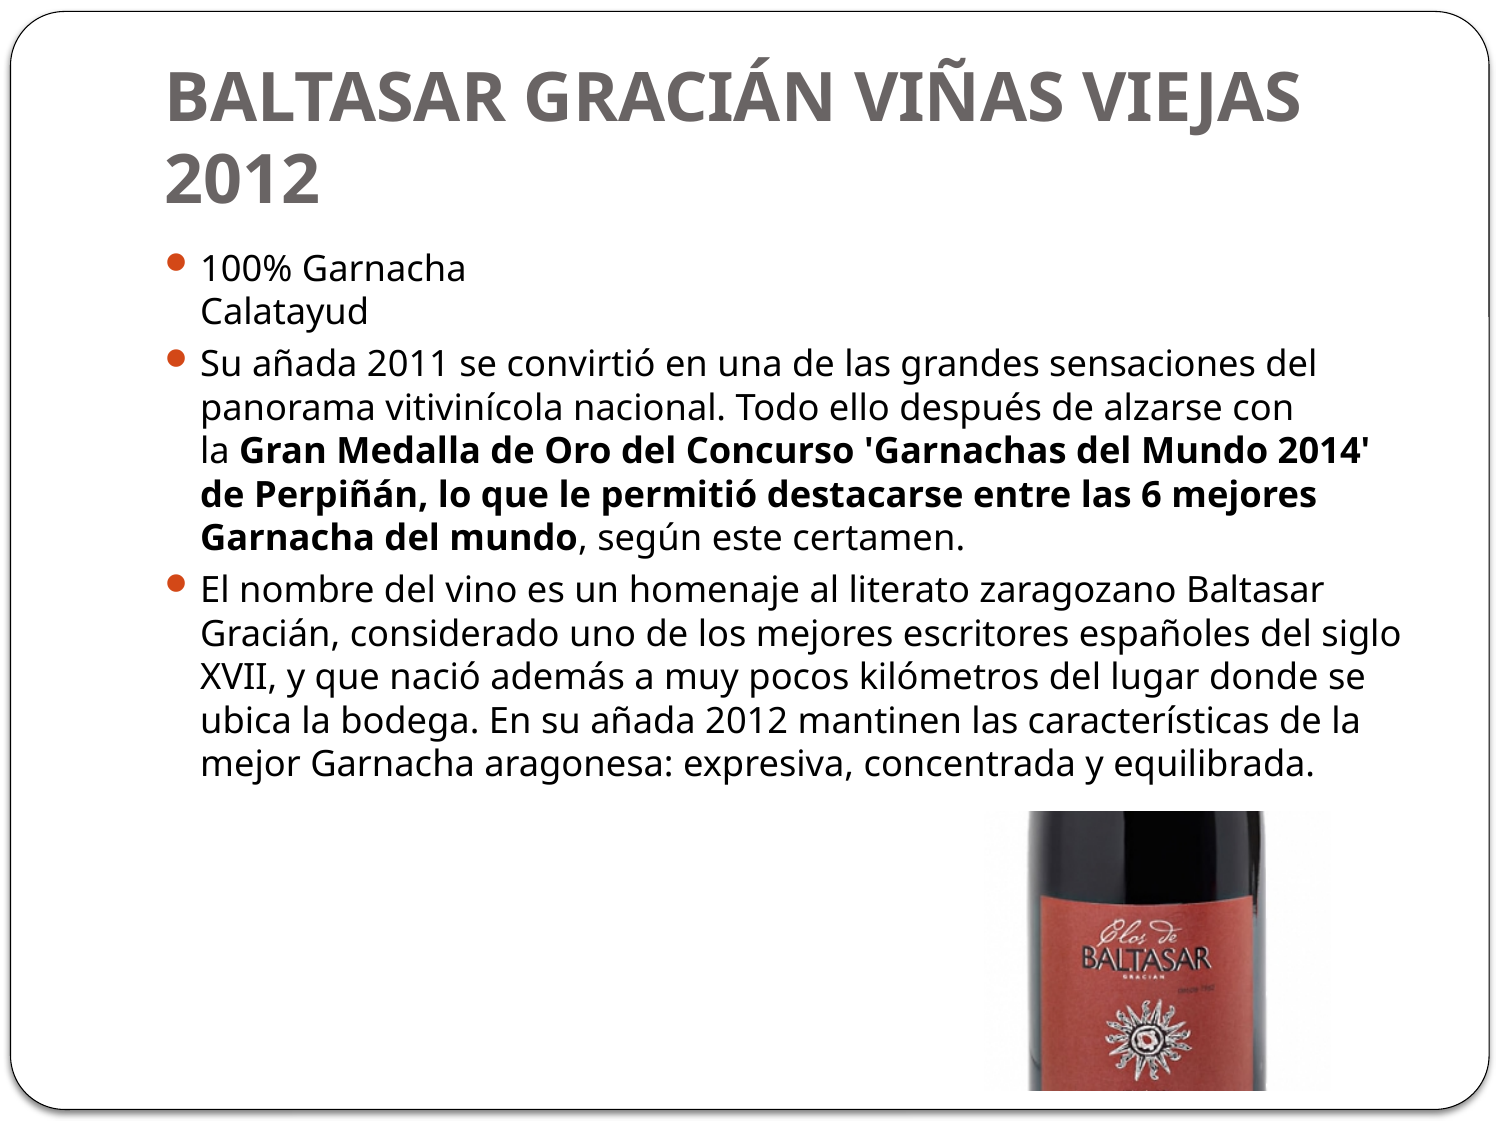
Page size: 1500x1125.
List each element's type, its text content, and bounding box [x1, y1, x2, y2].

list 100% Garnacha Calatayud Su añada 2011 se convirtió en una de las grandes sensaciones del panorama vitivinícola nacional. Todo ello después de alzarse con la Gran Medalla de Oro del Concurso 'Garnachas del Mundo 2014' de Perpiñán, lo que le permitió destacarse entre las 6 mejores Garnacha del mundo, según este certamen. El nombre del vino es un homenaje al literato zaragozano Baltasar Gracián, considerado uno de los mejores escritores españoles del siglo XVII, y que nació además a muy pocos kilómetros del lugar donde se ubica la bodega. En su añada 2012 mantinen las características de la mejor Garnacha aragonesa: expresiva, concentrada y equilibrada. [150, 237, 1425, 988]
picture [984, 810, 1337, 1091]
title BALTASAR GRACIÁN VIÑAS VIEJAS 2012 [150, 45, 1425, 233]
